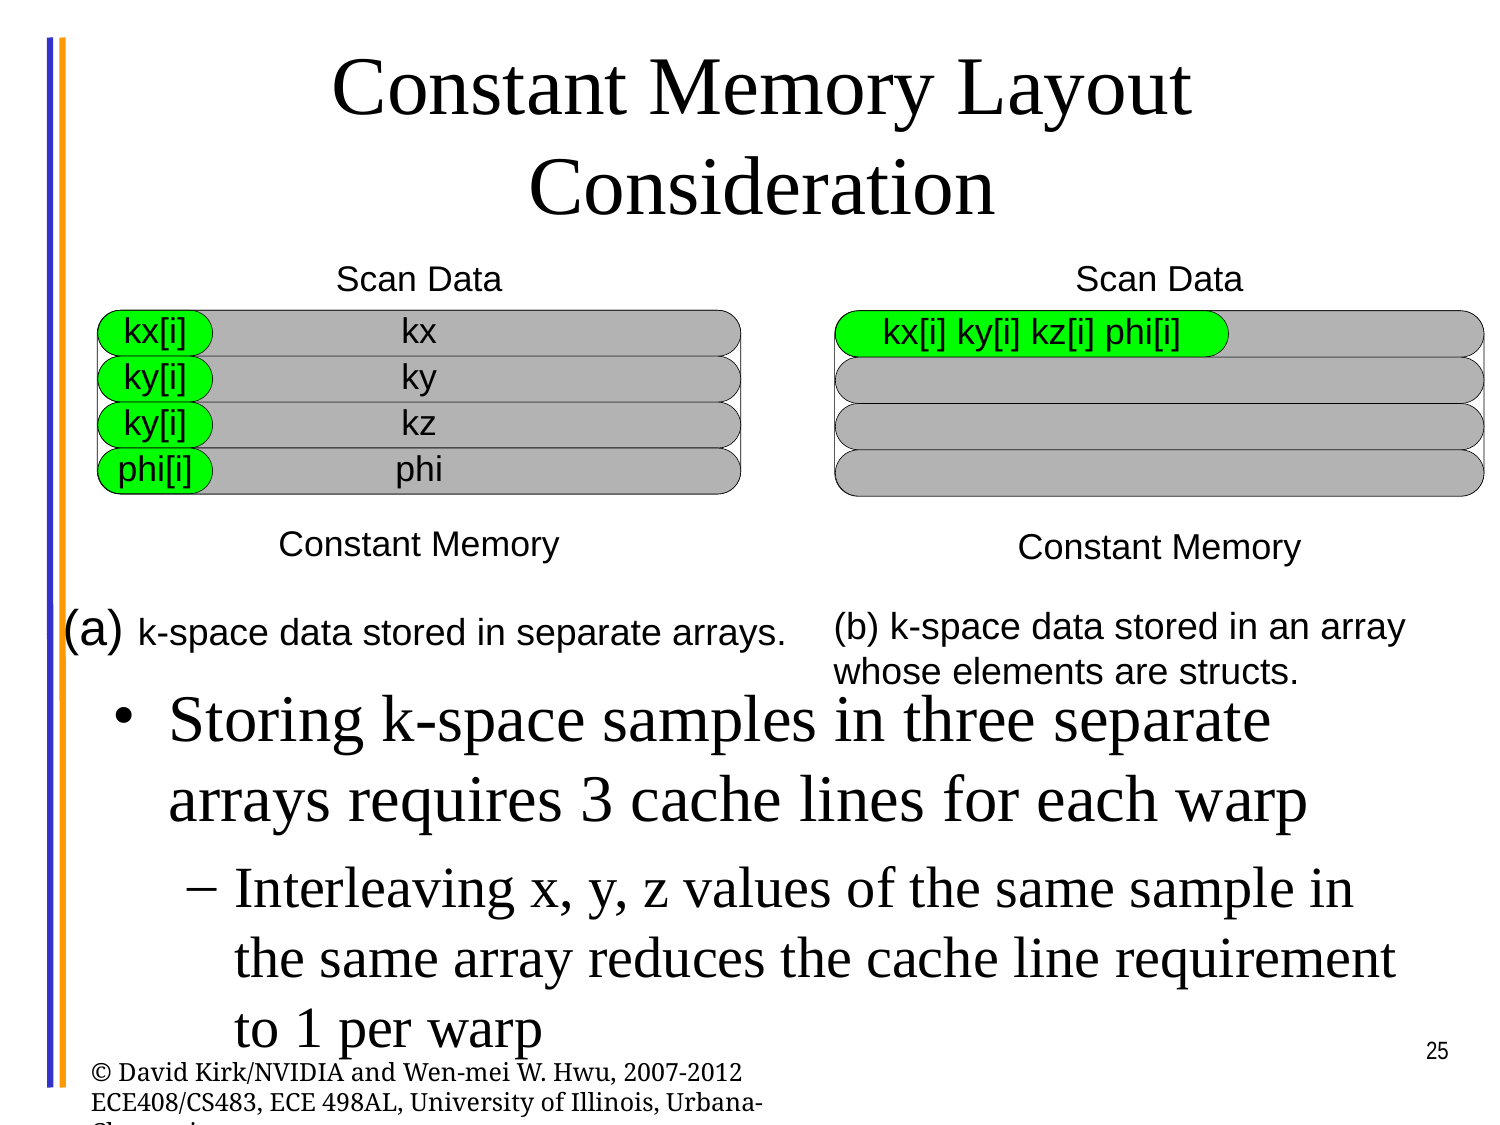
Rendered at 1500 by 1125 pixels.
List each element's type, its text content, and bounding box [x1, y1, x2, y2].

picture [93, 250, 745, 571]
text_box (b) k-space data stored in an array whose elements are structs. [818, 594, 1482, 699]
text_box 25 [1412, 1025, 1463, 1075]
title Constant Memory Layout Consideration [112, 37, 1413, 225]
picture [831, 250, 1488, 574]
text_box (a) k-space data stored in separate arrays. [48, 588, 803, 663]
list Storing k-space samples in three separate arrays requires 3 cache lines for each warp Interleaving x, y, z values of the same sample in the same array reduces the cache line requirement to 1 per warp [112, 674, 1413, 1038]
